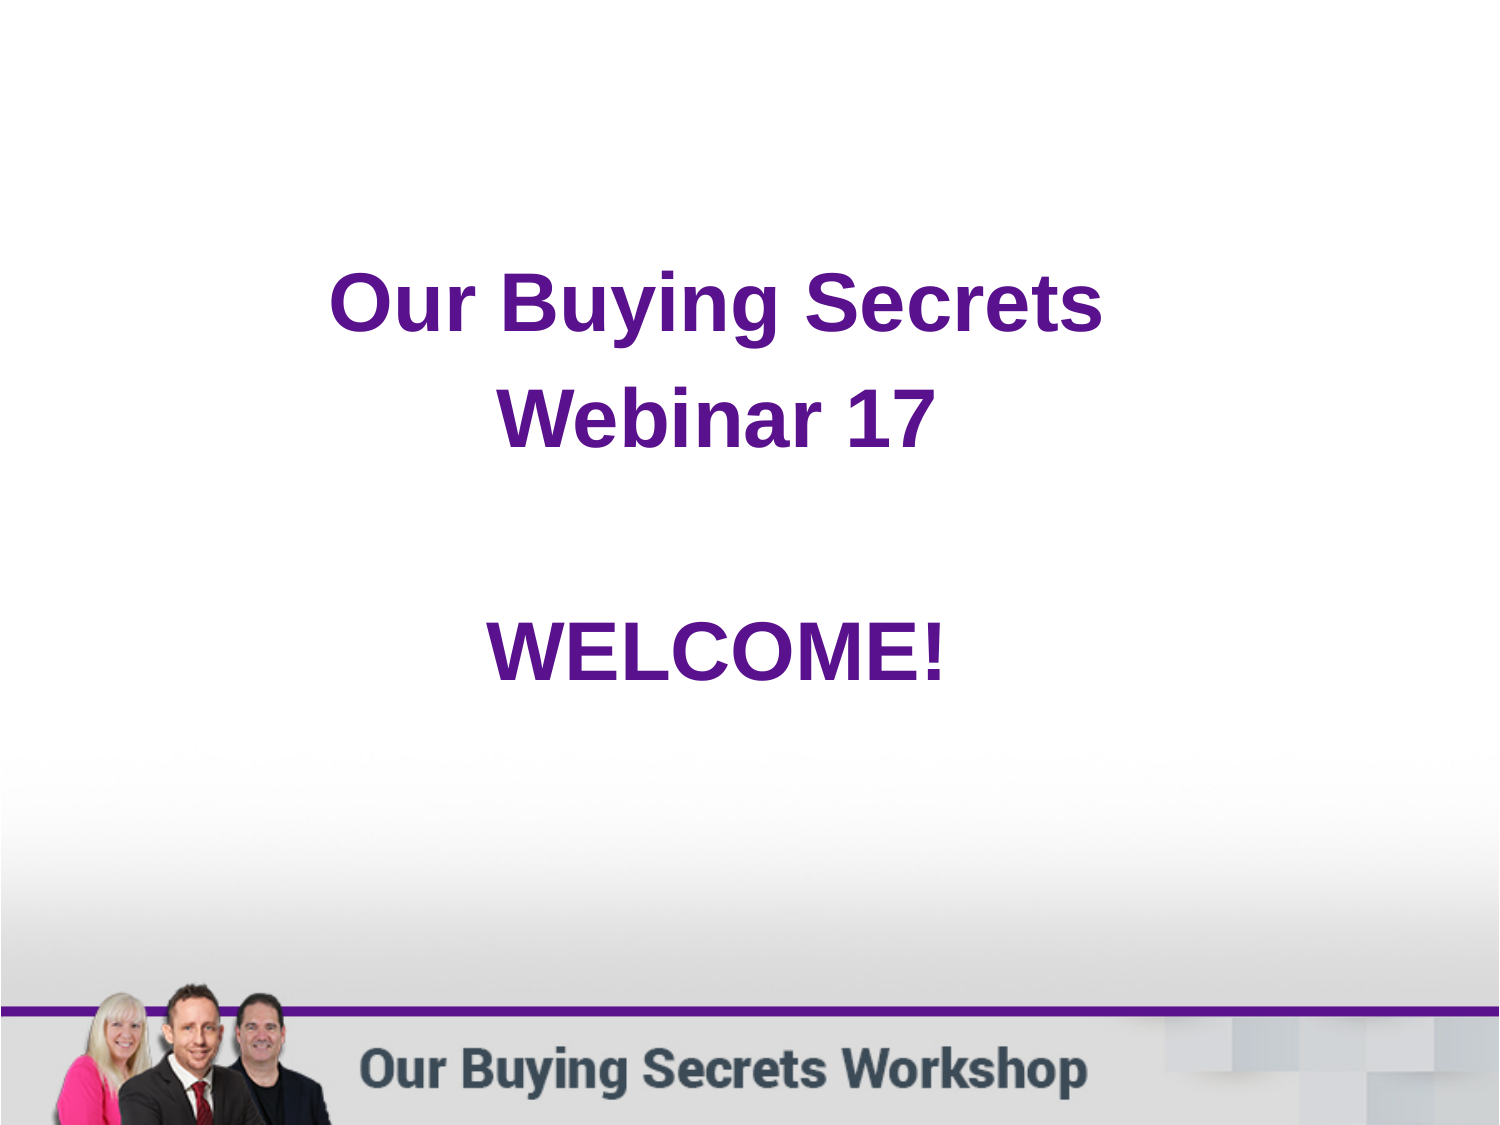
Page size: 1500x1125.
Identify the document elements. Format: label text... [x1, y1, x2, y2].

picture [1, 0, 1499, 1125]
text_box Our Buying Secrets Webinar 17 WELCOME! [86, 240, 1349, 705]
